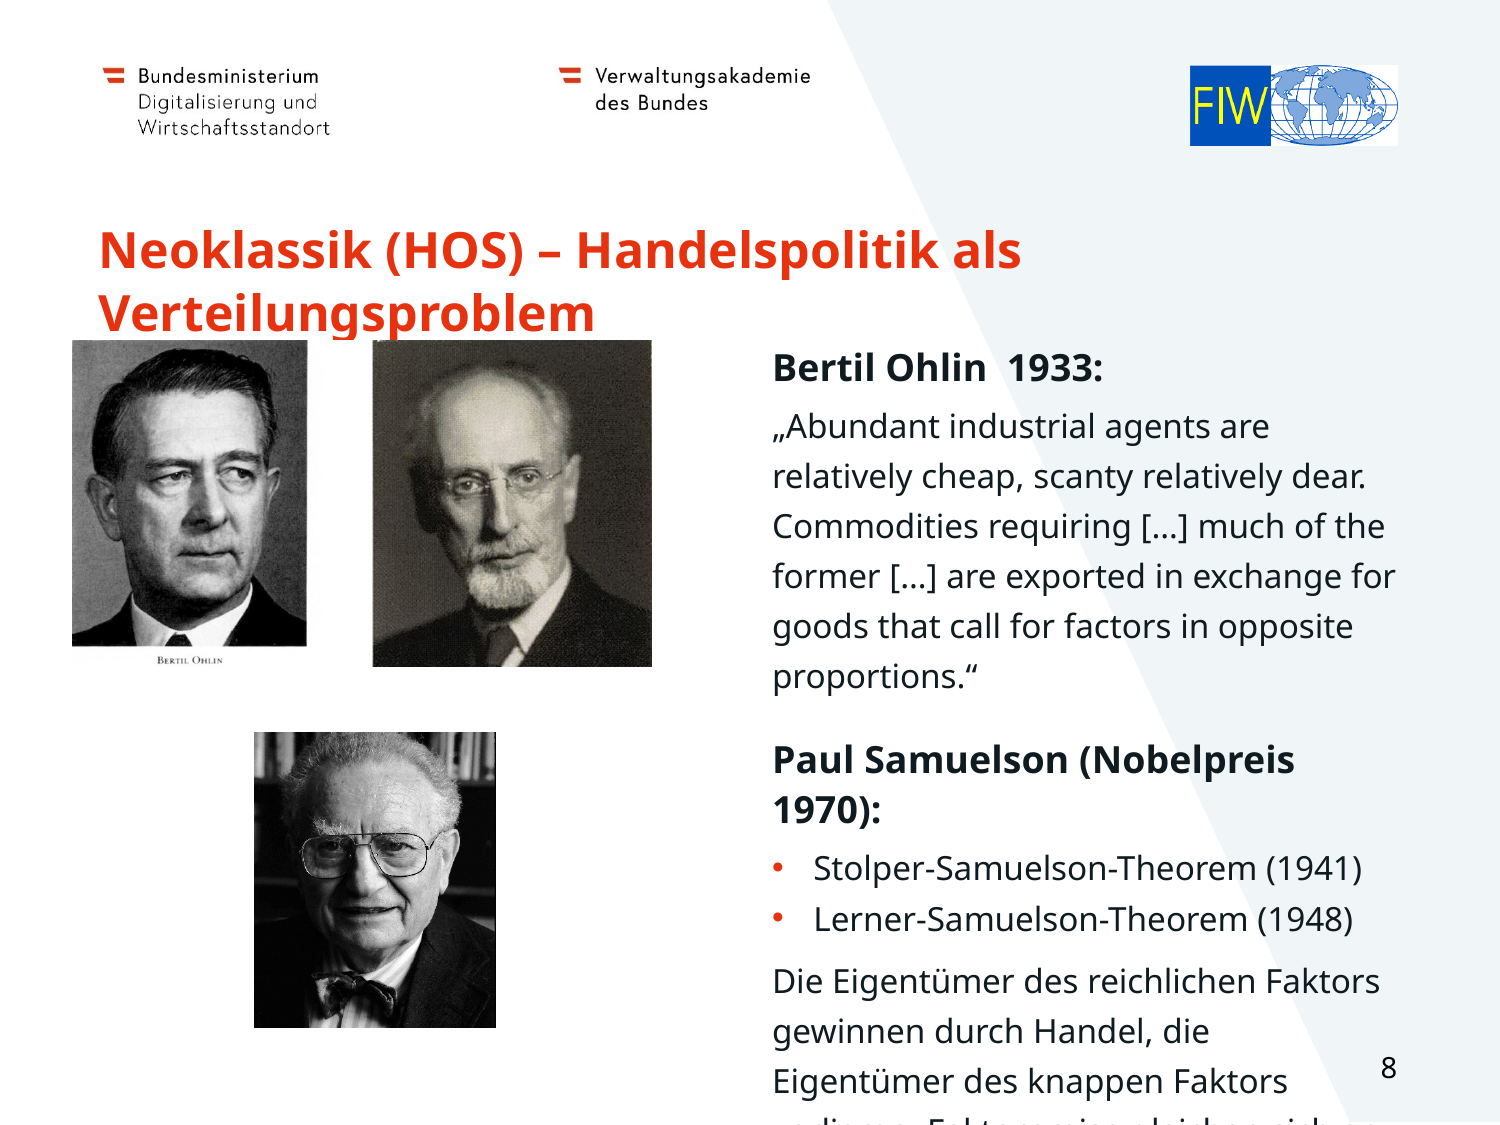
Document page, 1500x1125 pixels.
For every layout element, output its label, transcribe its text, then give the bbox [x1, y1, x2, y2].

slide_number 8 [1239, 1047, 1398, 1092]
picture [0, 0, 1500, 1122]
footer [88, 1047, 1217, 1092]
title Neoklassik (HOS) – Handelspolitik als Verteilungsproblem [98, 216, 1408, 353]
list Bertil Ohlin 1933: „Abundant industrial agents are relatively cheap, scanty relatively dear. Commodities requiring […] much of the former […] are exported in exchange for goods that call for factors in opposite proportions.“ Paul Samuelson (Nobelpreis 1970): Stolper-Samuelson-Theorem (1941) Lerner-Samuelson-Theorem (1948) Die Eigentümer des reichlichen Faktors gewinnen durch Handel, die Eigentümer des knappen Faktors verlieren. Faktorpreise gleichen sich an. [772, 338, 1398, 1006]
